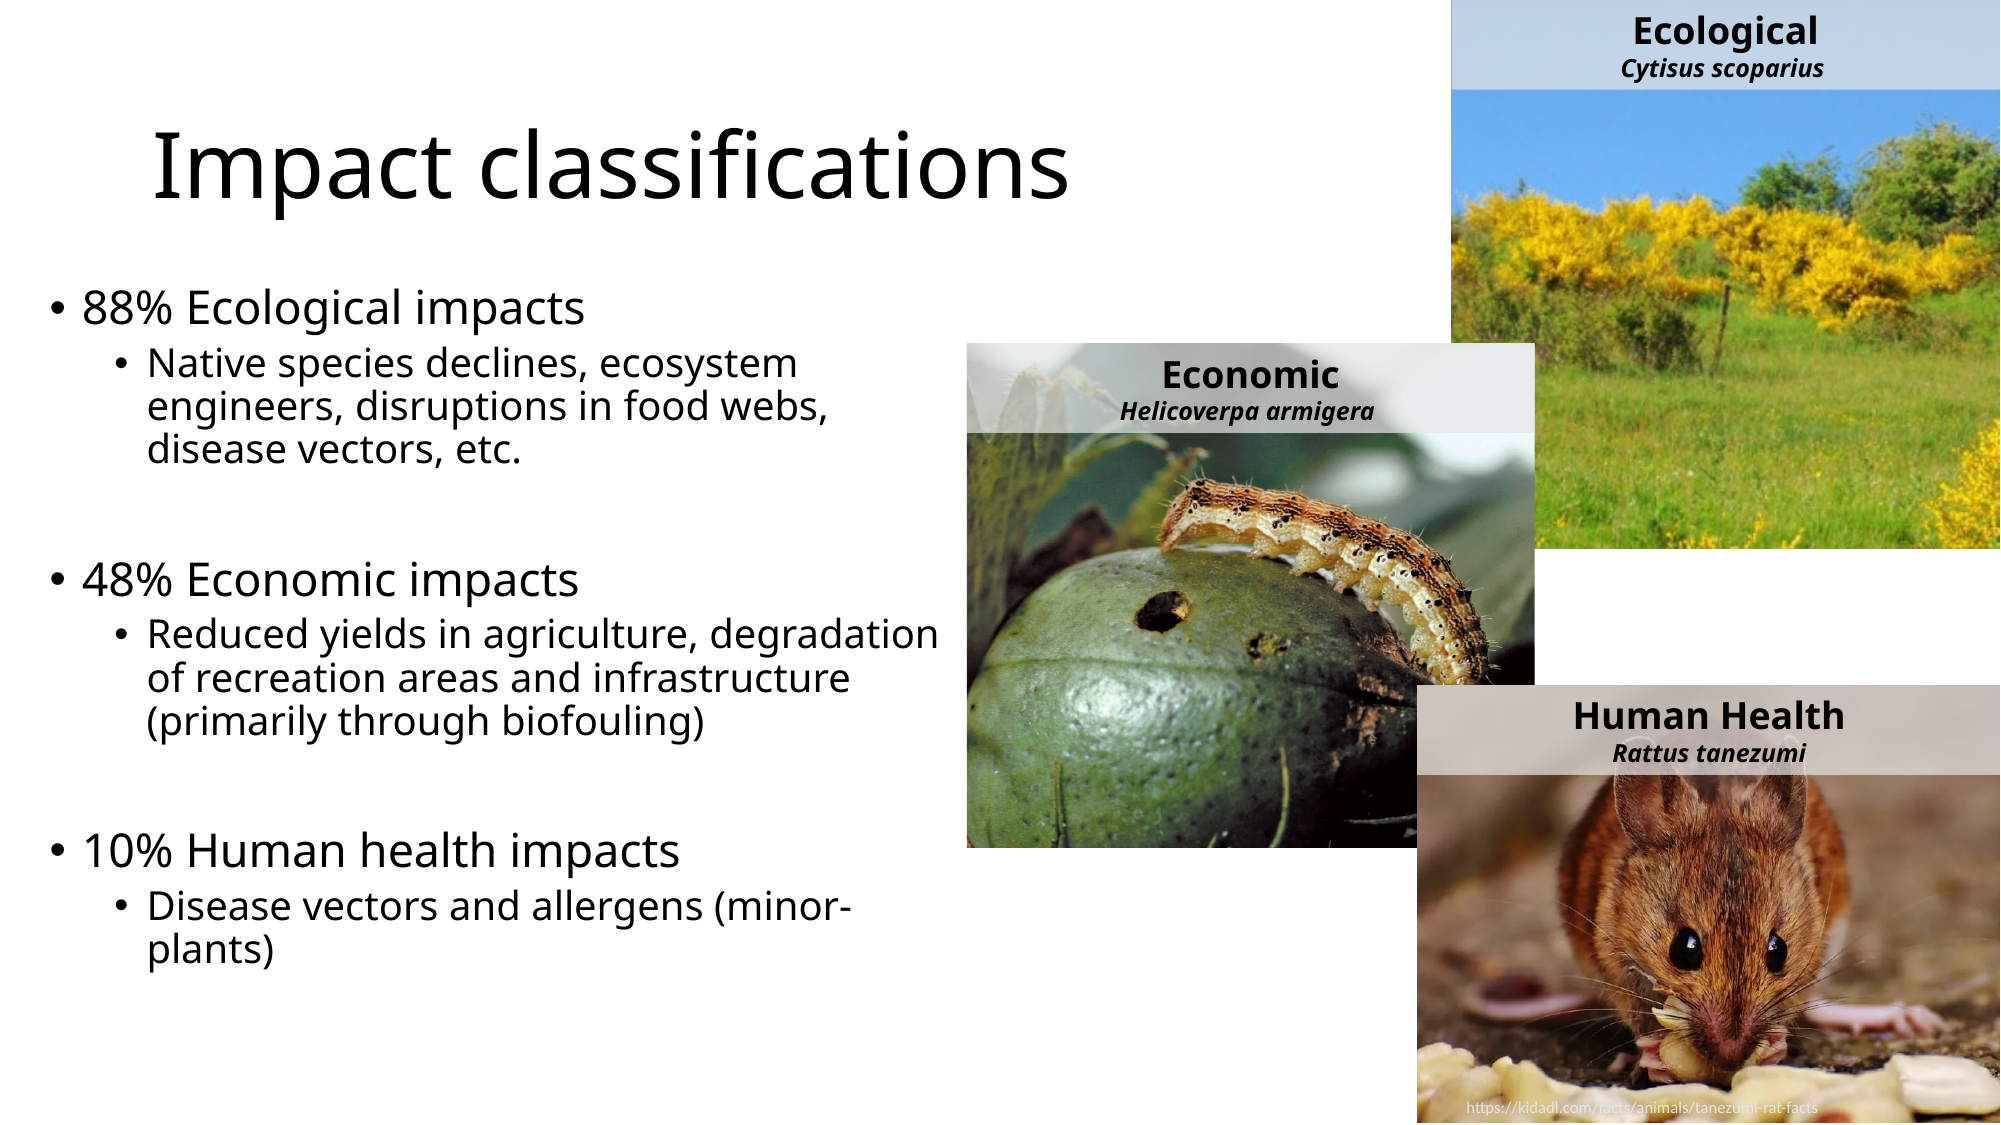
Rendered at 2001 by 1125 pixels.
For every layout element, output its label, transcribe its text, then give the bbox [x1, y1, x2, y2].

picture [966, 0, 2000, 1123]
title Impact classifications [137, 59, 1451, 278]
list 88% Ecological impacts Native species declines, ecosystem engineers, disruptions in food webs, disease vectors, etc. 48% Economic impacts Reduced yields in agriculture, degradation of recreation areas and infrastructure (primarily through biofouling) 10% Human health impacts Disease vectors and allergens (minor-plants) [34, 277, 957, 992]
